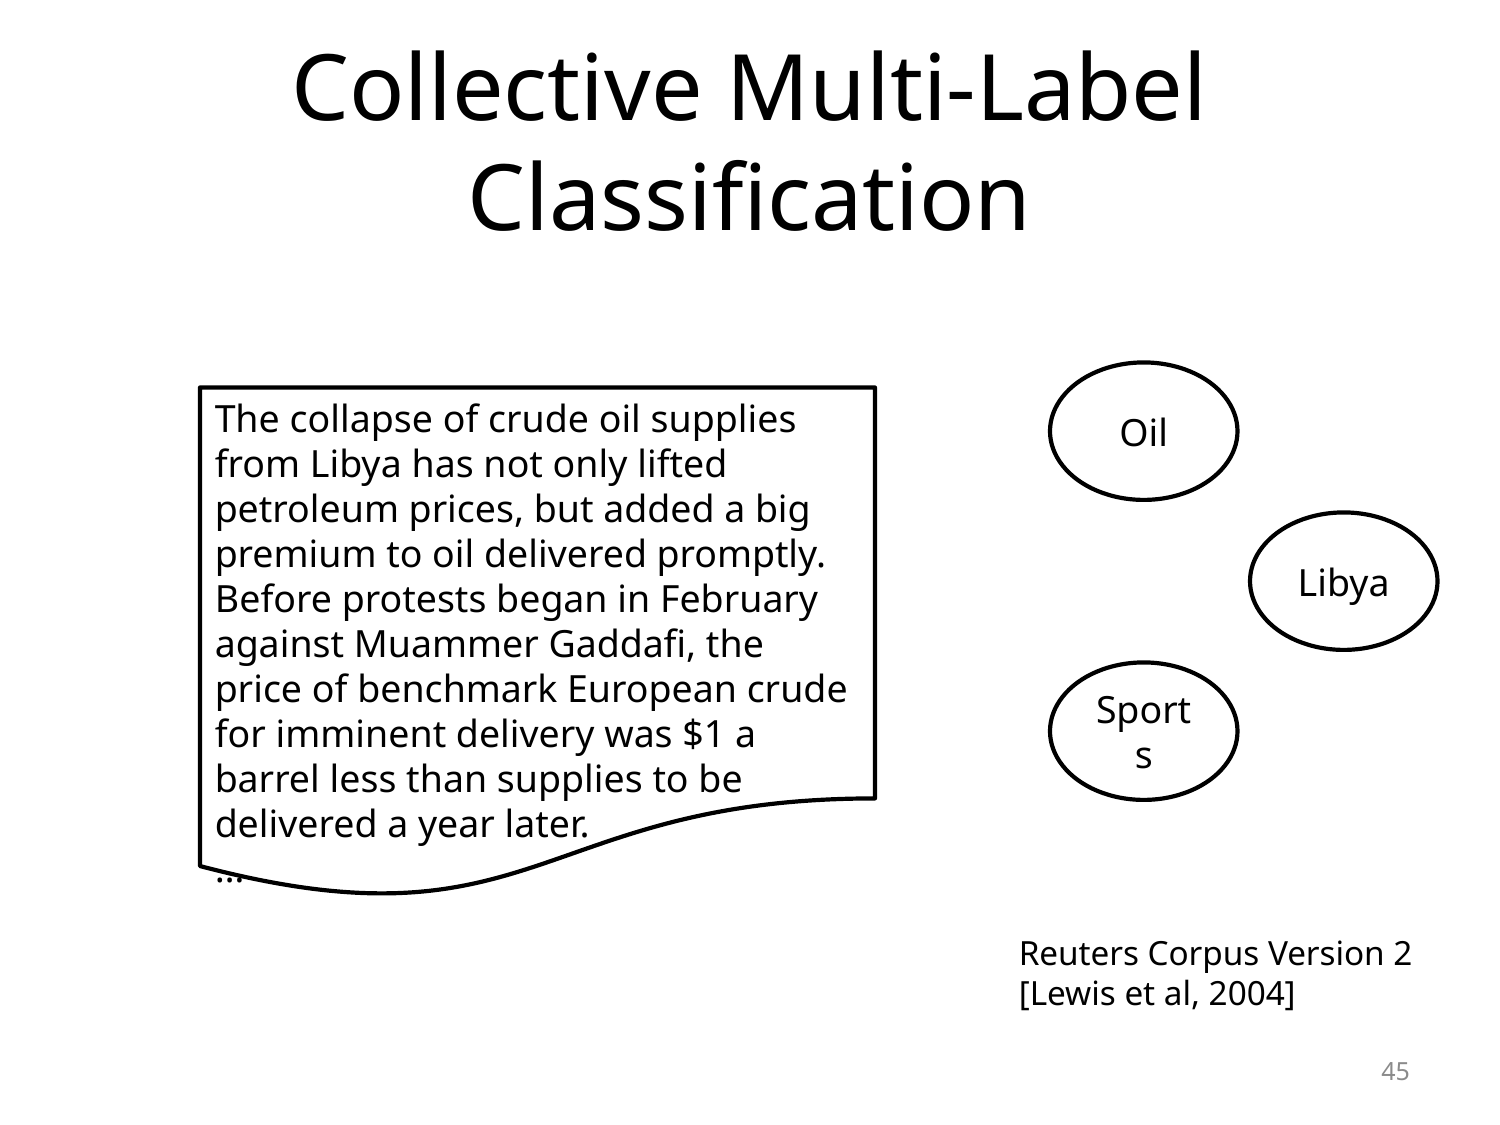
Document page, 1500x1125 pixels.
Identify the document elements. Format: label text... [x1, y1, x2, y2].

text_box The collapse of crude oil supplies from Libya has not only lifted petroleum prices, but added a big premium to oil delivered promptly. Before protests began in February against Muammer Gaddafi, the price of benchmark European crude for imminent delivery was $1 a barrel less than supplies to be delivered a year later. … [197, 385, 878, 896]
text_box Reuters Corpus Version 2 [Lewis et al, 2004] [1003, 924, 1428, 1020]
slide_number 45 [1074, 1042, 1425, 1103]
title Collective Multi-Label Classification [74, 44, 1426, 233]
text_box Oil [1047, 360, 1240, 502]
text_box Libya [1247, 510, 1440, 652]
text_box Sports [1047, 660, 1240, 802]
